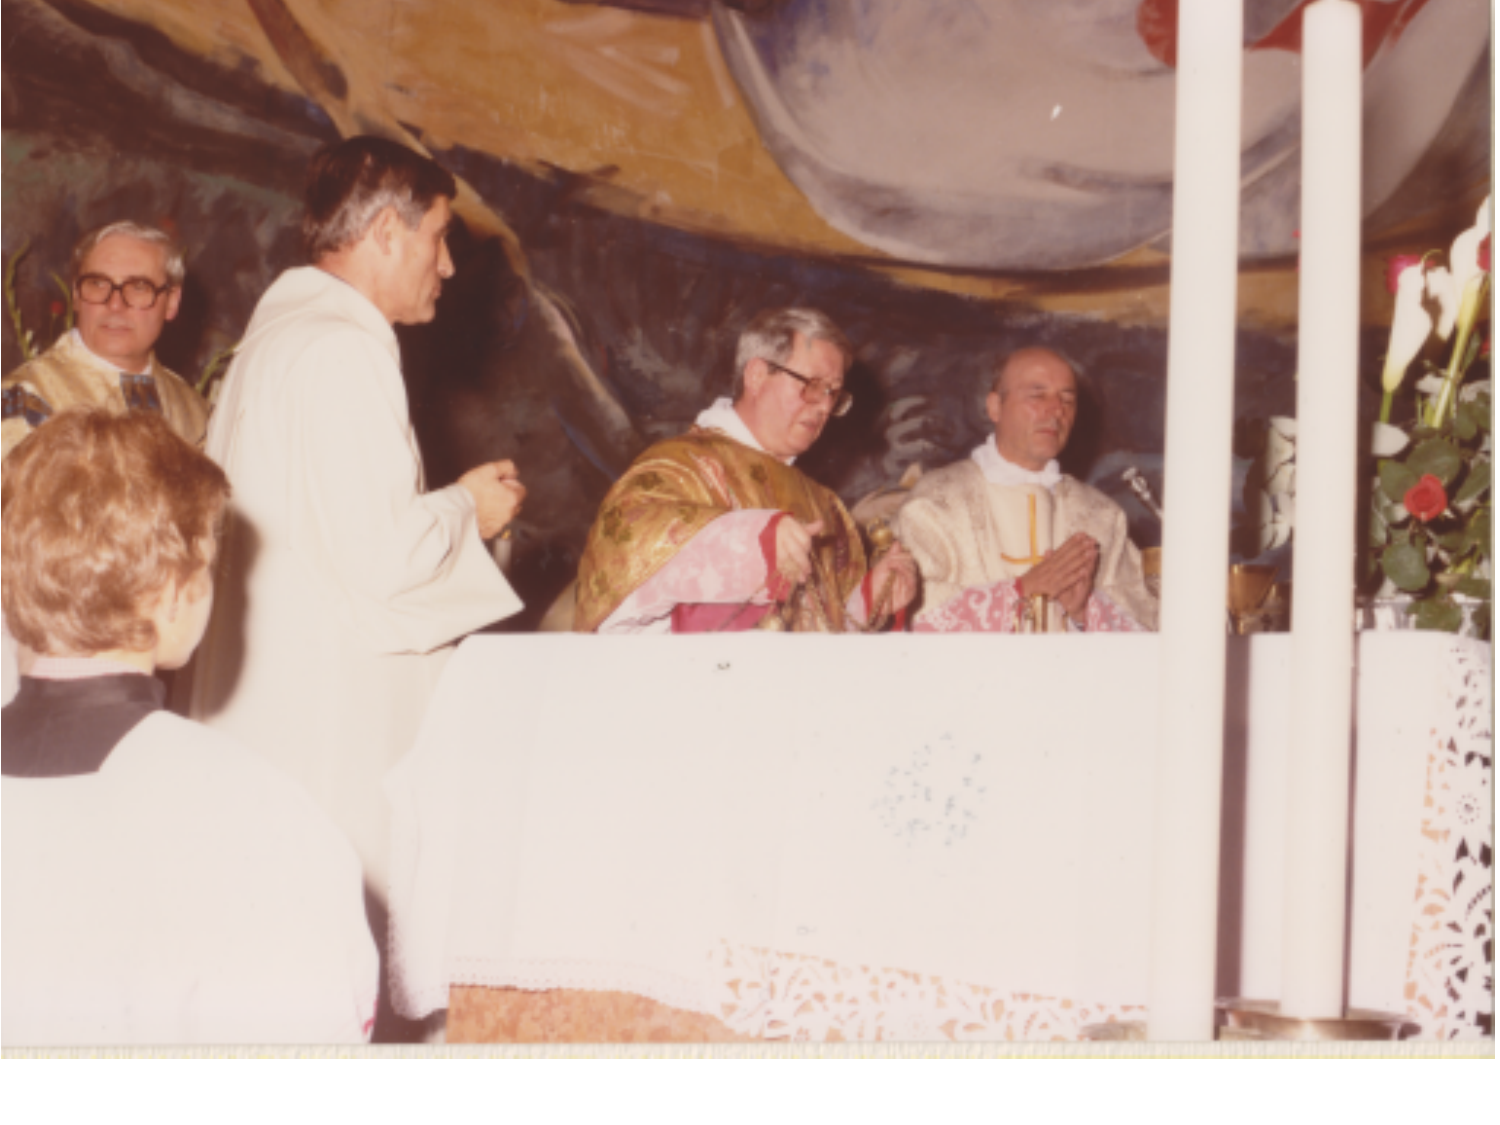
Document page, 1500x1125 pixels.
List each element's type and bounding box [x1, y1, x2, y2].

list [0, 0, 1495, 1059]
